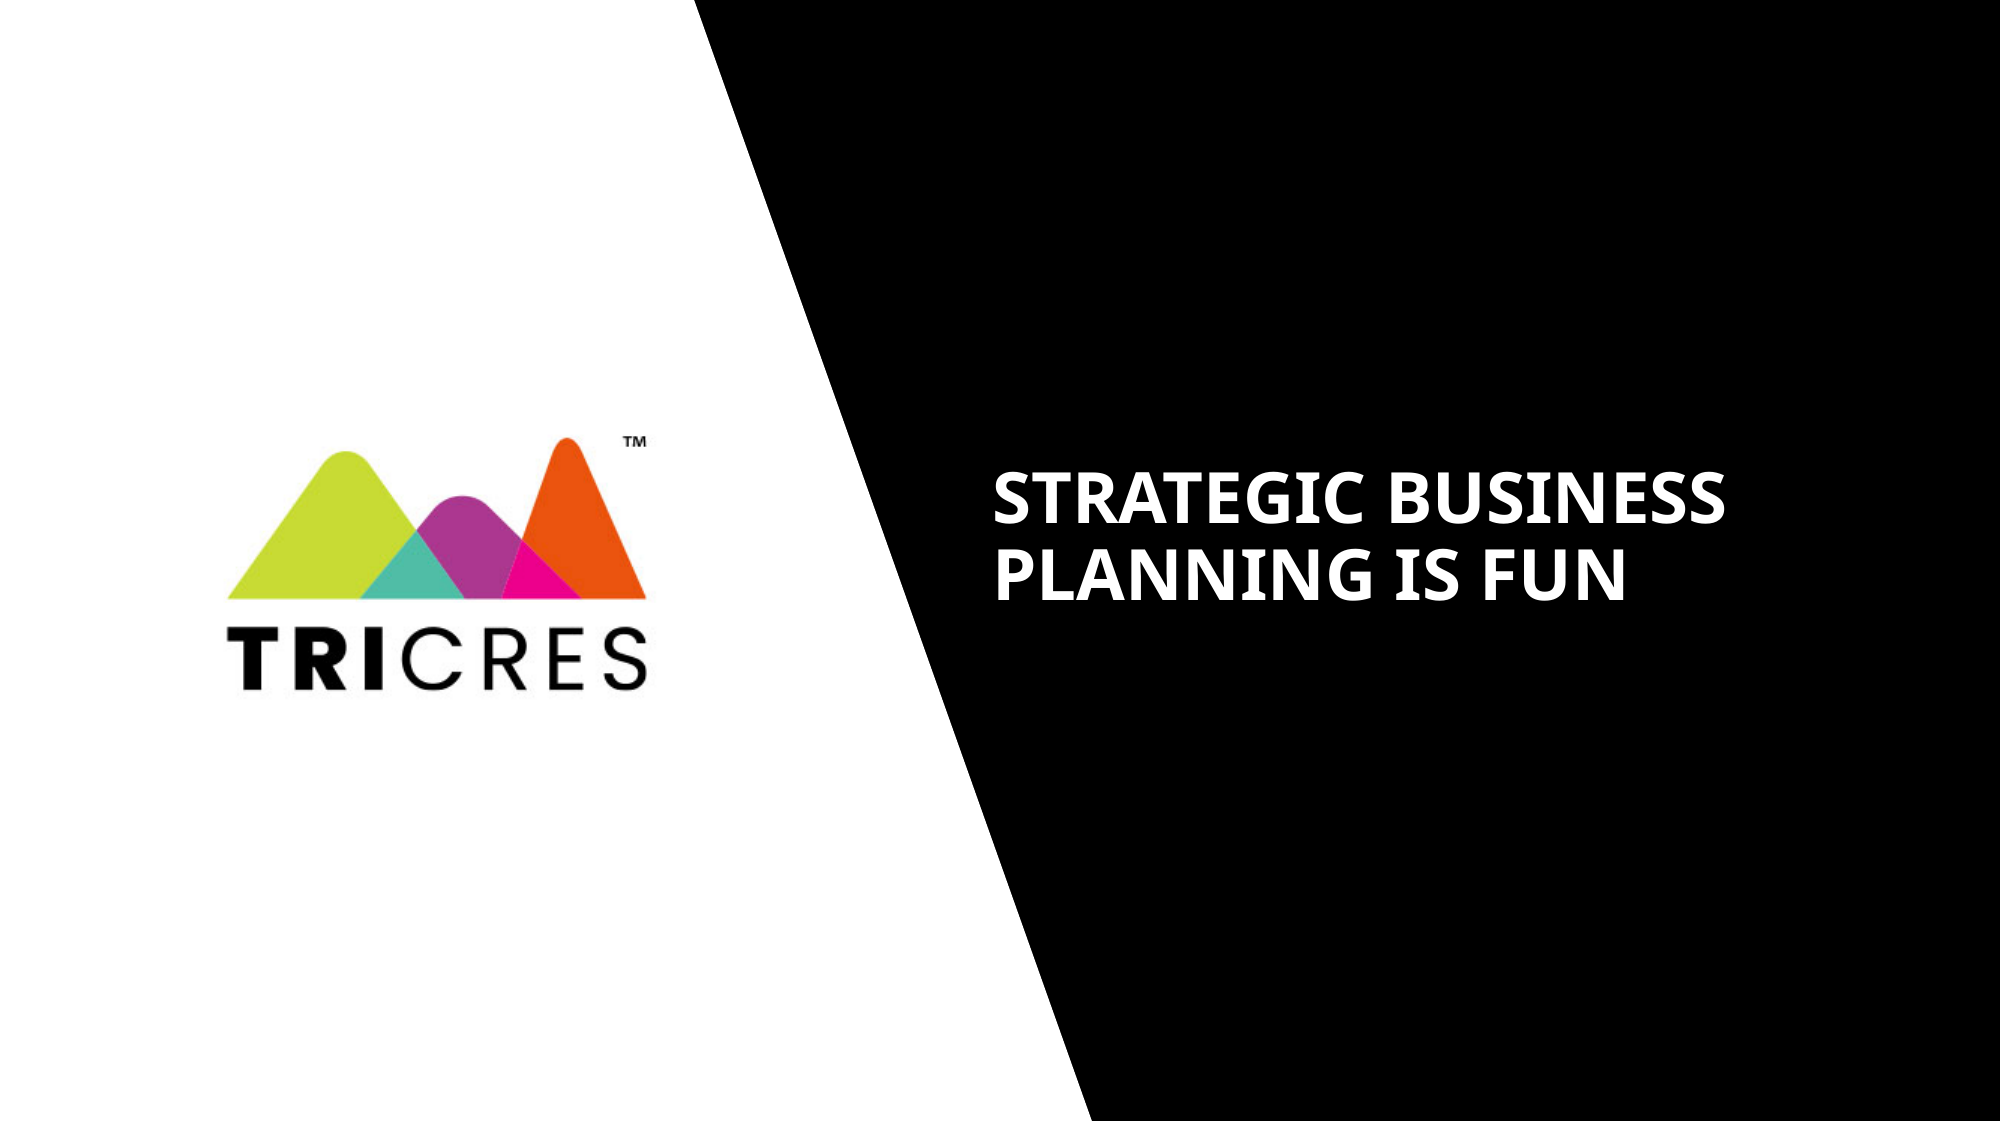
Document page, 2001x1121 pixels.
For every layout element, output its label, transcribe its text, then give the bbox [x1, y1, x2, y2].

picture [212, 411, 662, 711]
text_box Strategic business Planning is fun [992, 462, 1747, 616]
